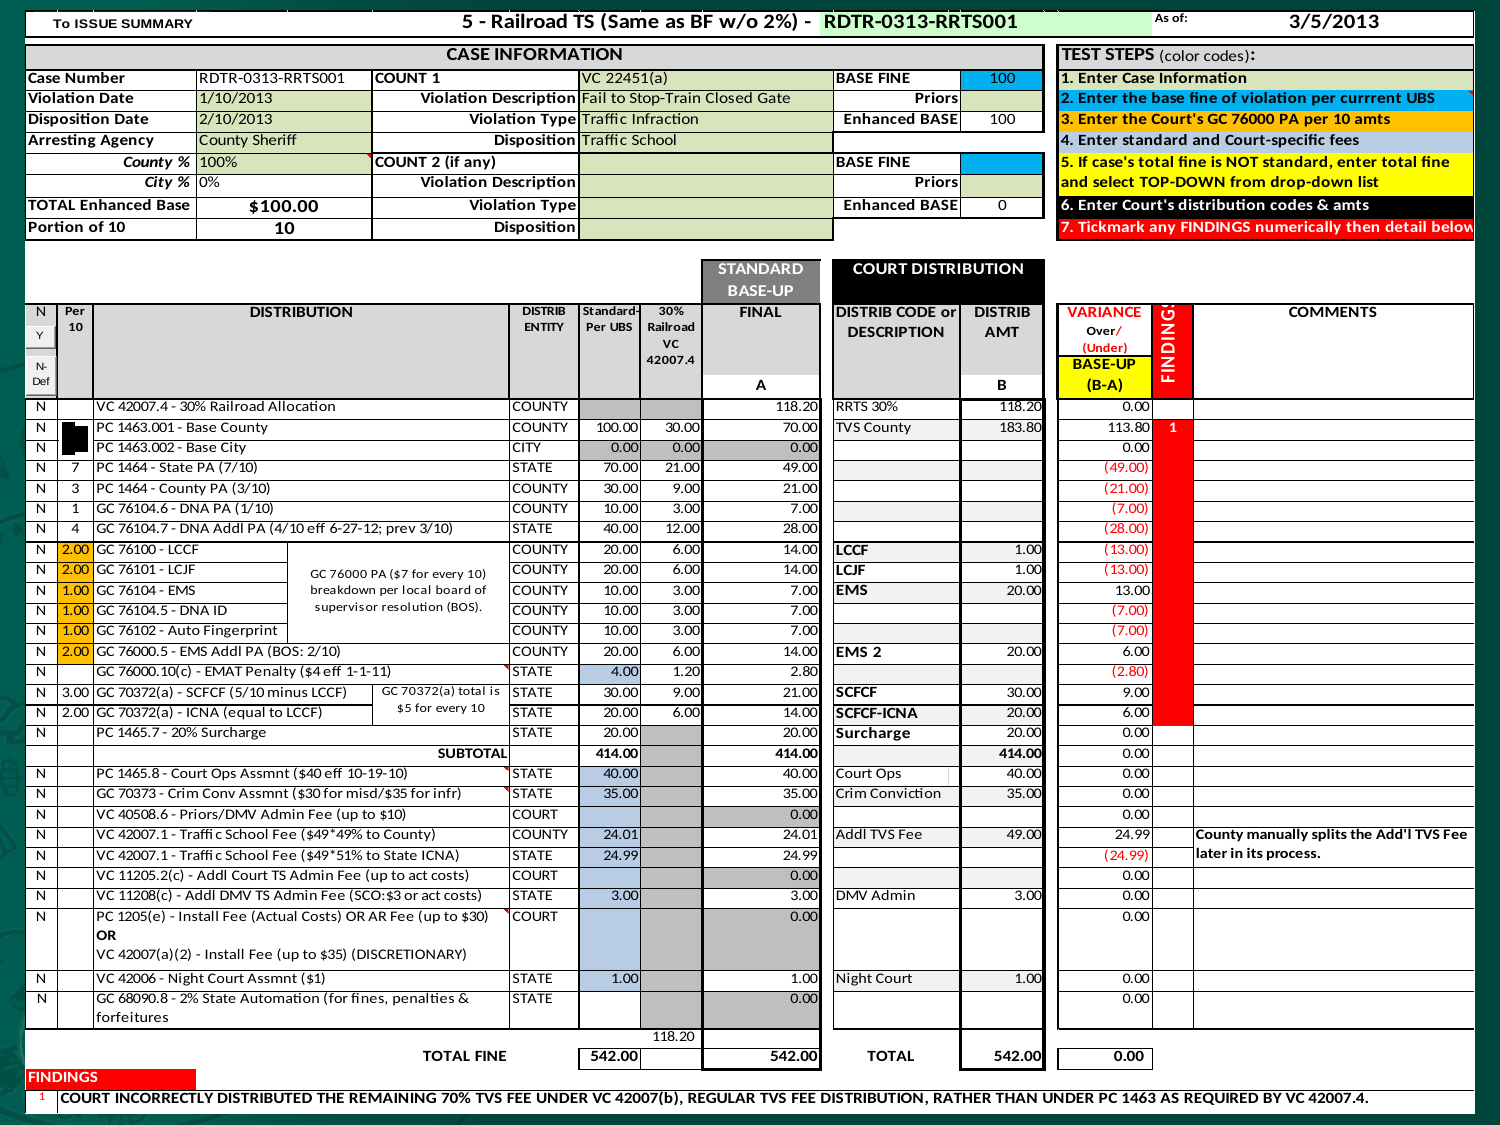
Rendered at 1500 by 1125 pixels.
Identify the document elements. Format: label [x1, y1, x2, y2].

picture [0, 0, 1500, 1125]
text_box [24, 10, 1476, 1115]
